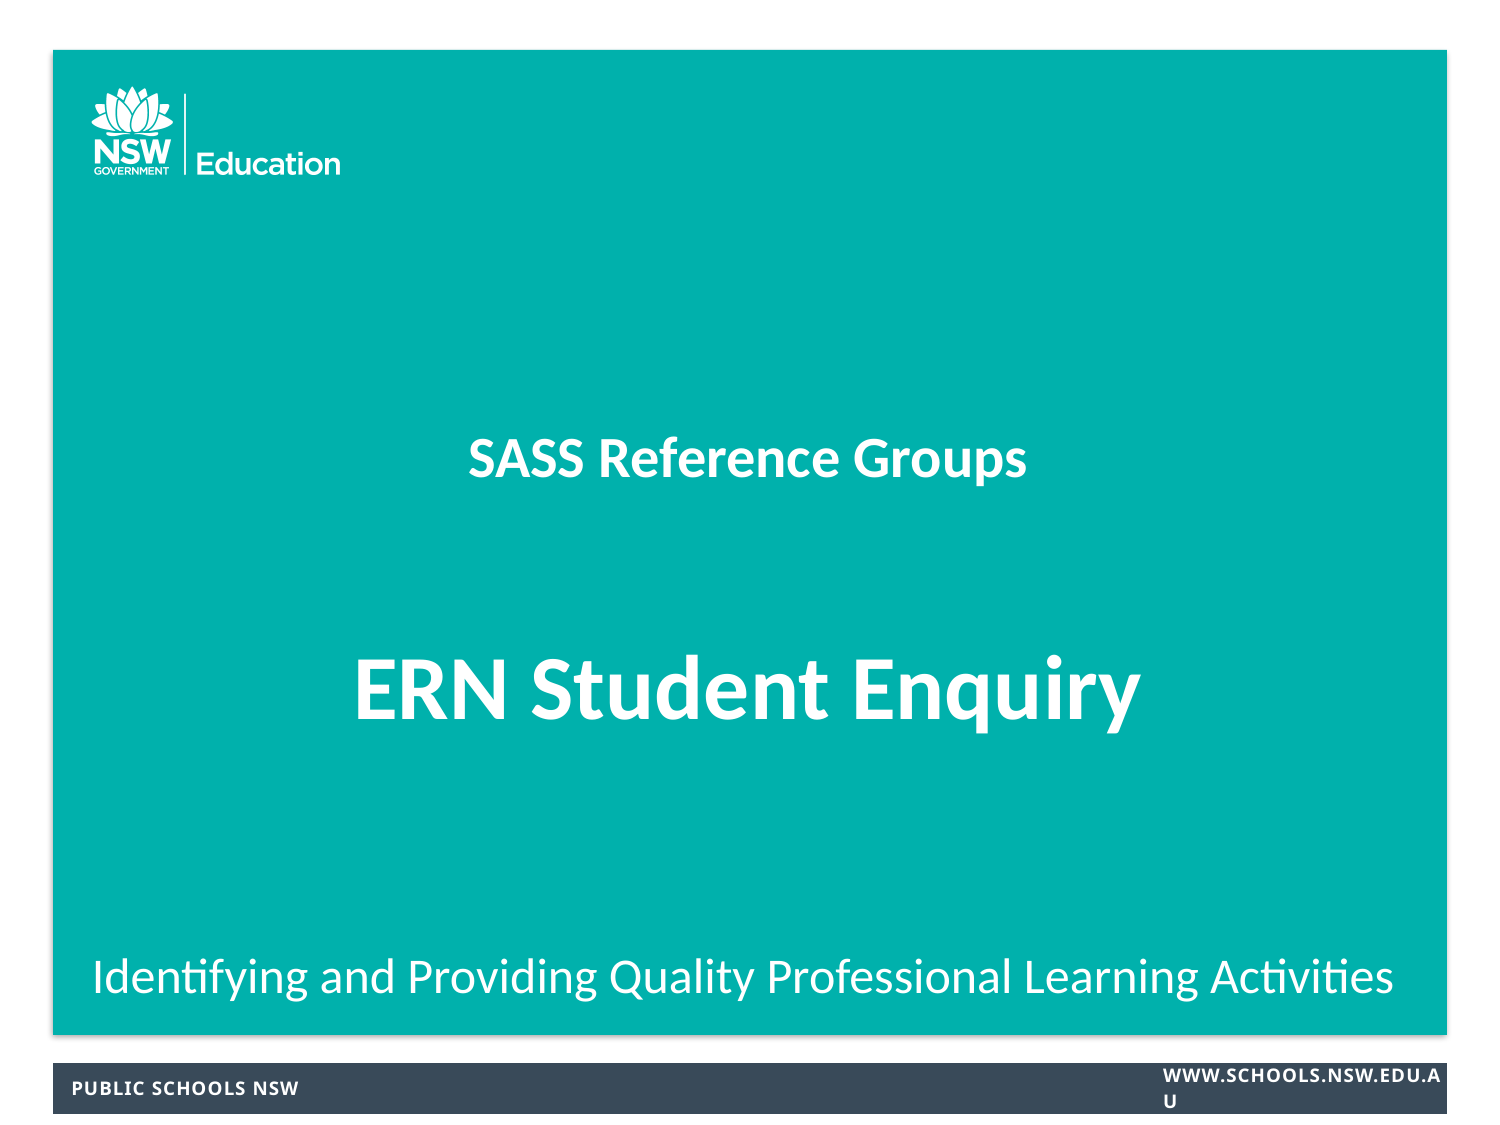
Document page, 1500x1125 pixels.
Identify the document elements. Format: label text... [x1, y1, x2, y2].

text_box Identifying and Providing Quality Professional Learning Activities [76, 936, 1428, 1022]
list SASS Reference Groups ERN Student Enquiry [76, 200, 1420, 936]
picture [90, 84, 345, 176]
